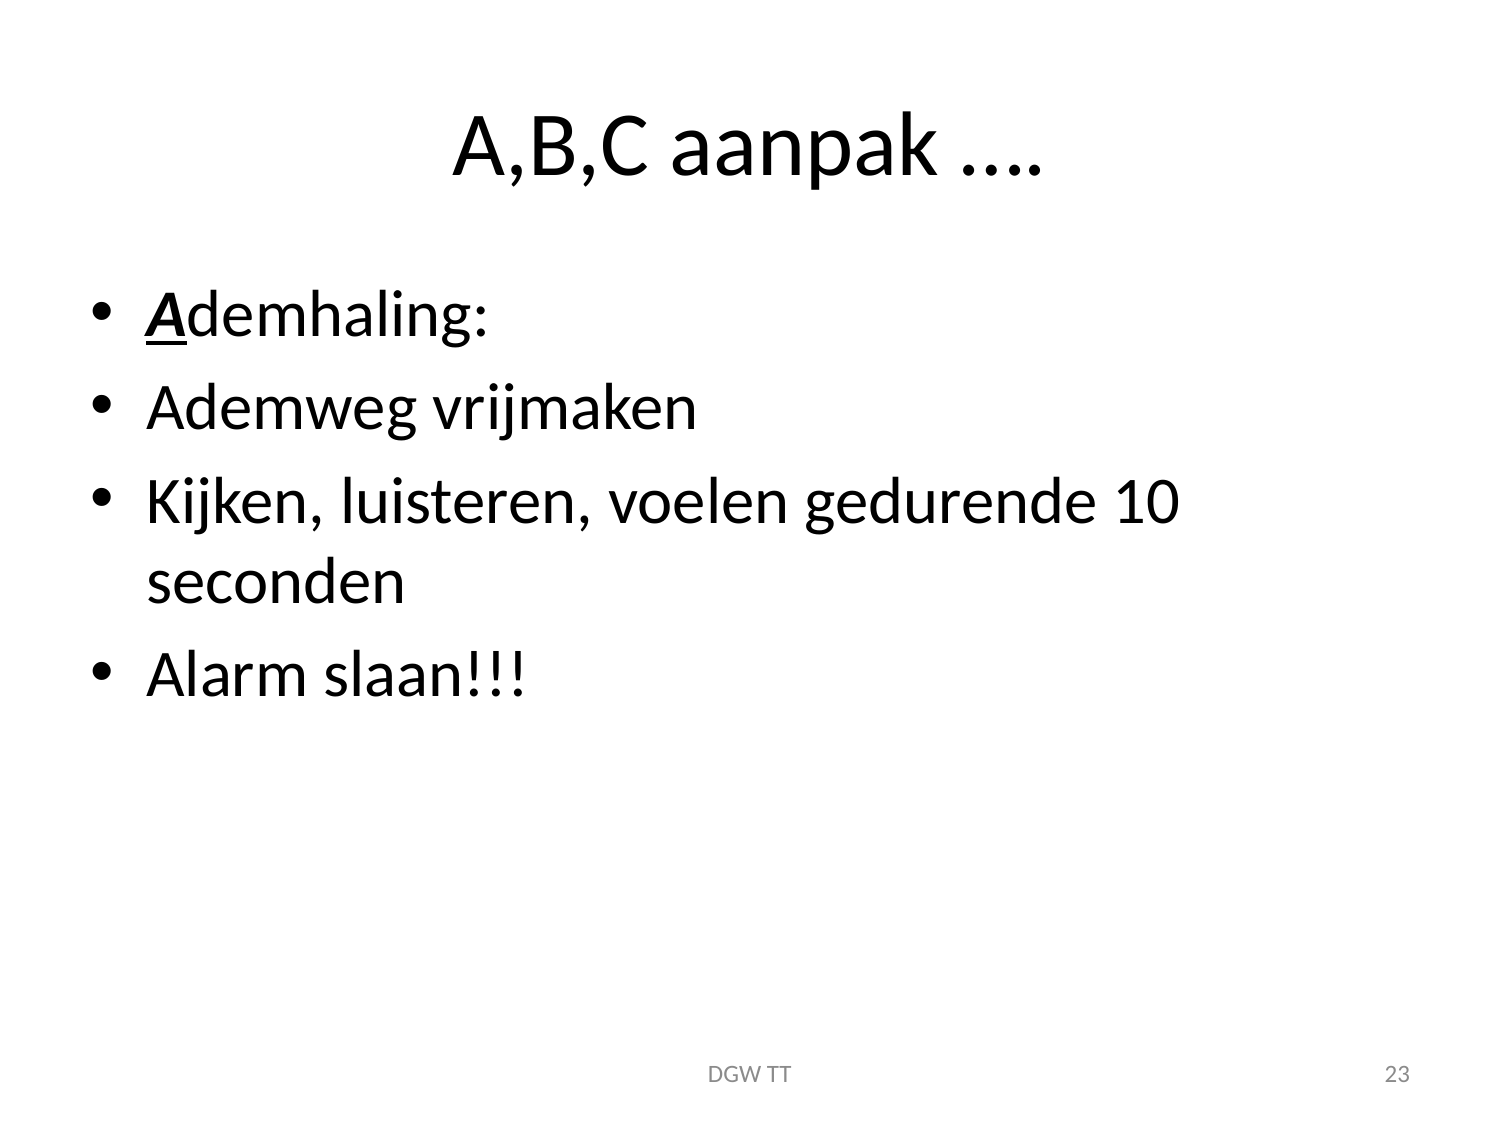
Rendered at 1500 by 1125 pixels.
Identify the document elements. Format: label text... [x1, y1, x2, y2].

slide_number 23 [1074, 1042, 1425, 1103]
list Ademhaling: Ademweg vrijmaken Kijken, luisteren, voelen gedurende 10 seconden Alarm slaan!!! [75, 262, 1425, 1005]
footer DGW TT [512, 1042, 988, 1103]
title A,B,C aanpak …. [75, 45, 1425, 233]
